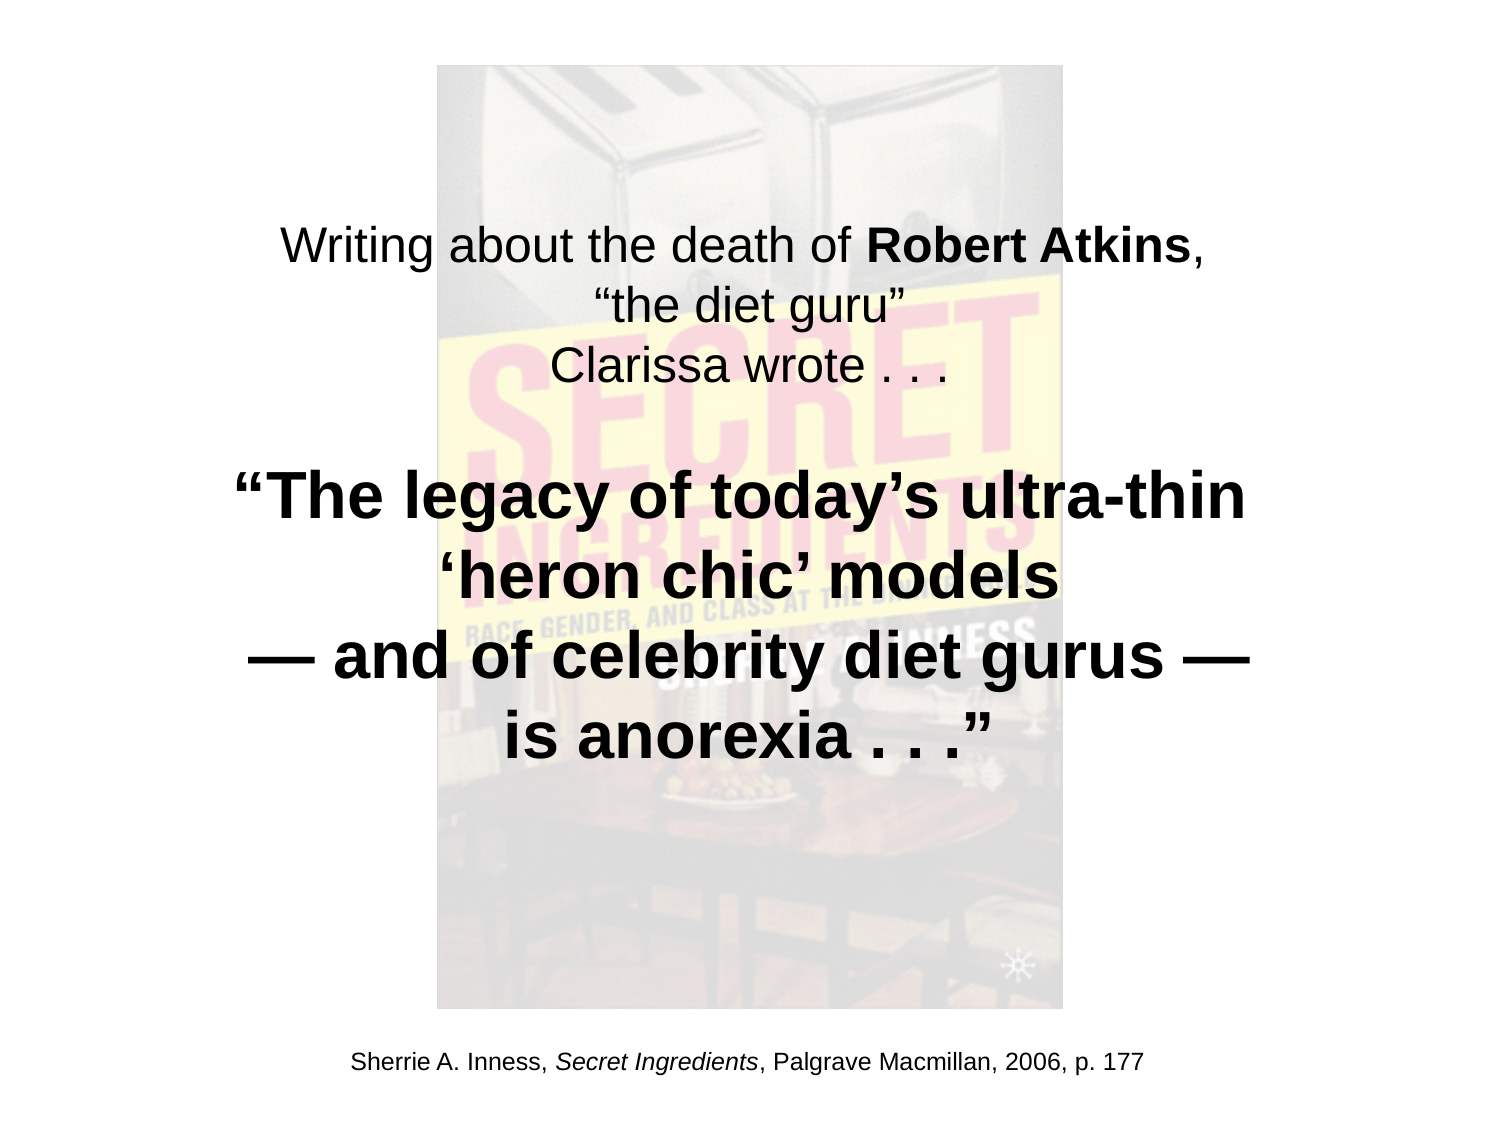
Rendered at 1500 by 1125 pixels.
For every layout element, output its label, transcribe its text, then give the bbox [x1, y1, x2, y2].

text_box Writing about the death of Robert Atkins, “the diet guru” Clarissa wrote . . . “The legacy of today’s ultra-thin ‘heron chic’ models — and of celebrity diet gurus — is anorexia . . .” [1066, 204, 1350, 787]
text_box Sherrie A. Inness, Secret Ingredients, Palgrave Macmillan, 2006, p. 177 [335, 1038, 1161, 1084]
picture [437, 64, 1063, 1010]
text_box Writing about the death of Robert Atkins, “the diet guru” Clarissa wrote . . . “The legacy of today’s ultra-thin ‘heron chic’ models — and of celebrity diet gurus — is anorexia . . .” [149, 204, 432, 787]
text_box [122, 6, 1373, 1042]
